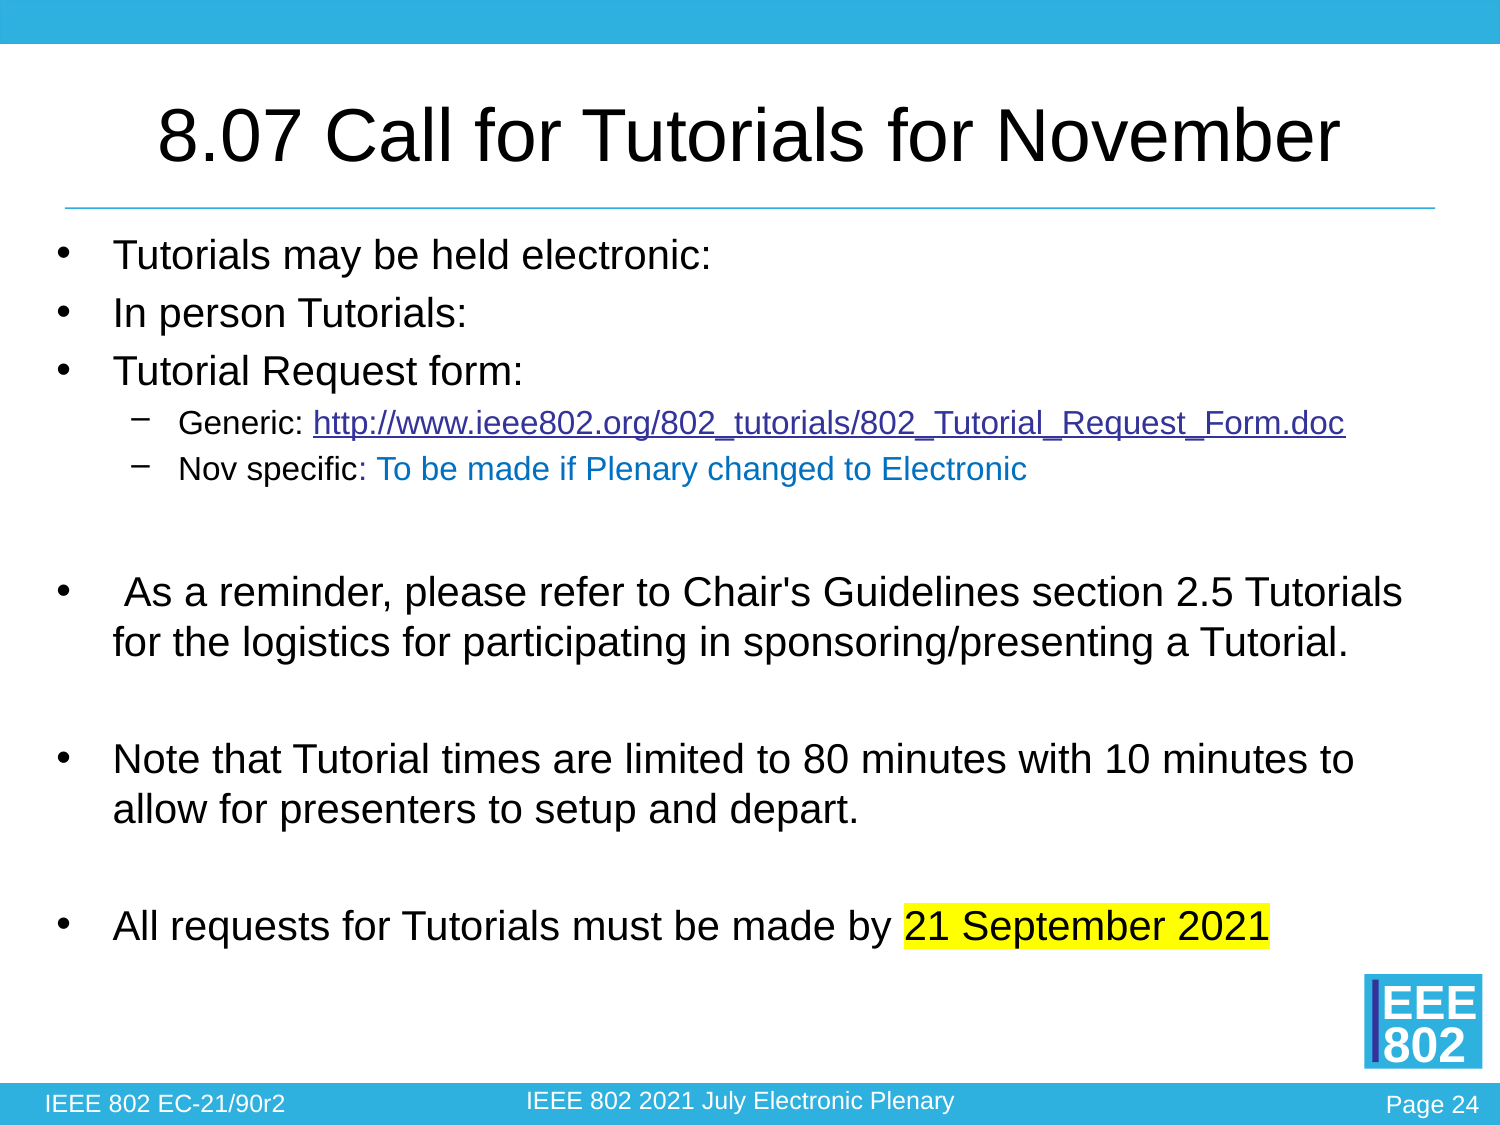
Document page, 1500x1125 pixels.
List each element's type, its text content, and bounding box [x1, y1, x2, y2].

footer IEEE 802 EC-21/90r2 [5, 1080, 325, 1125]
title 8.07 Call for Tutorials for November [75, 66, 1425, 197]
list Tutorials may be held electronic: In person Tutorials: Tutorial Request form: Generic: http://www.ieee802.org/802_tutorials/802_Tutorial_Request_Form.doc Nov specific: To be made if Plenary changed to Electronic As a reminder, please refer to Chair's Guidelines section 2.5 Tutorials for the logistics for participating in sponsoring/presenting a Tutorial. Note that Tutorial times are limited to 80 minutes with 10 minutes to allow for presenters to setup and depart. All requests for Tutorials must be made by 21 September 2021 [41, 220, 1425, 1075]
